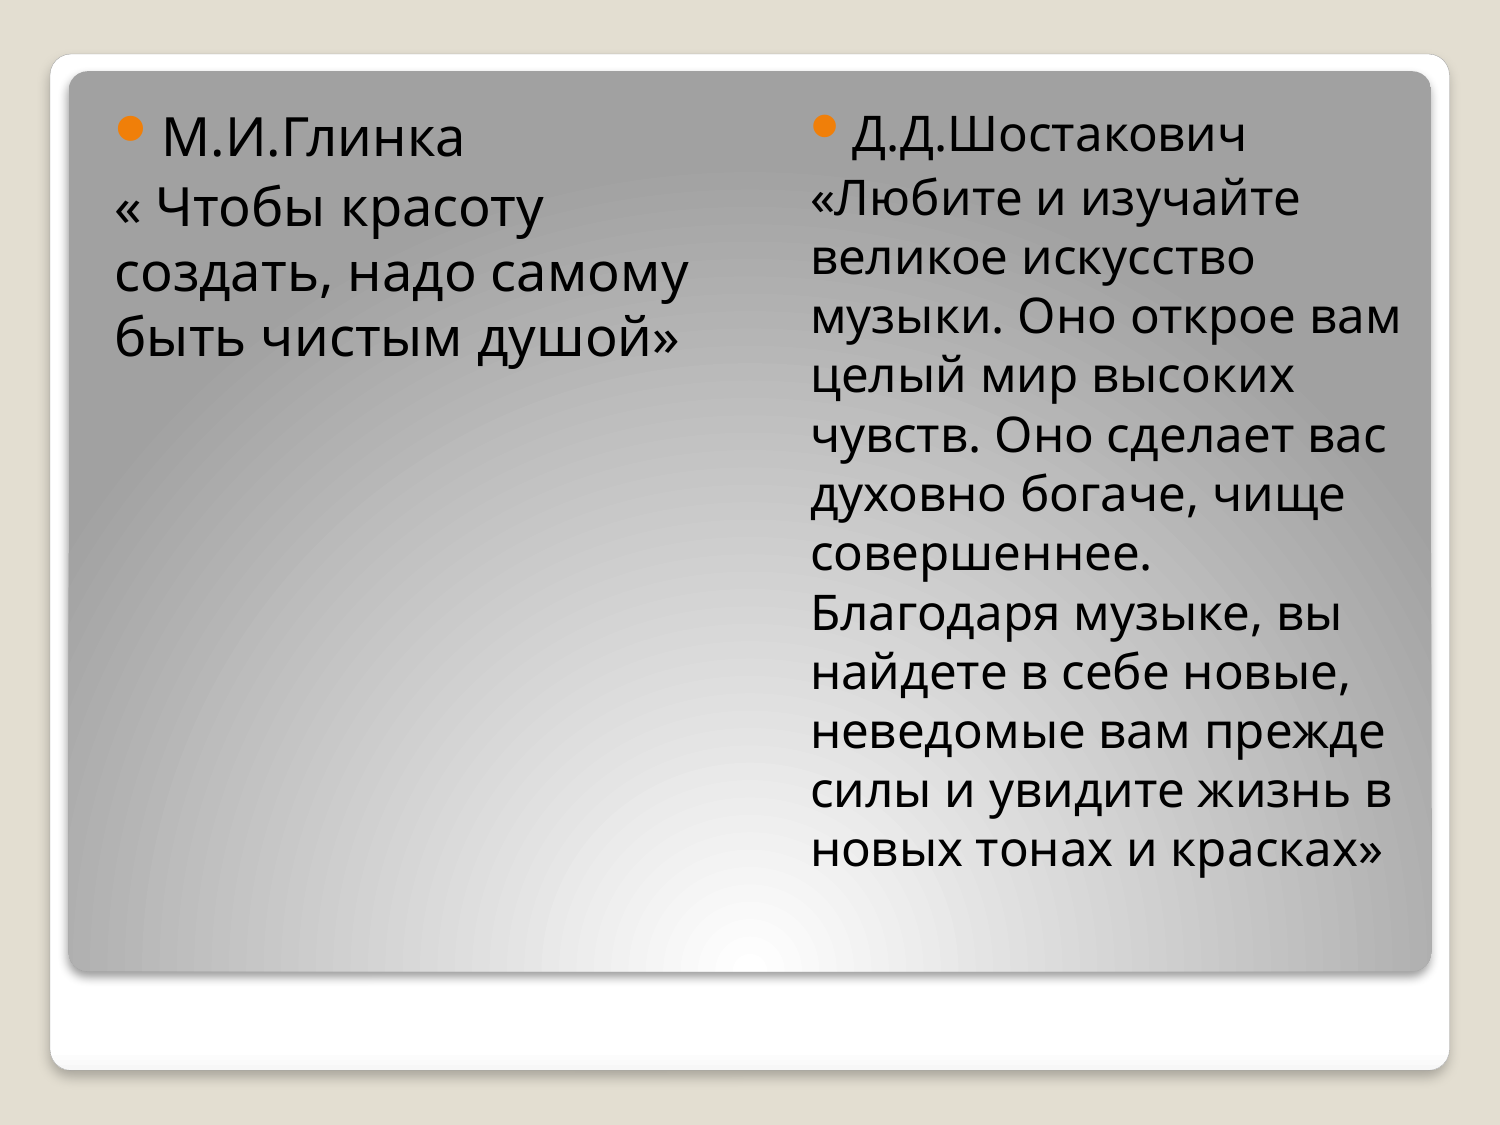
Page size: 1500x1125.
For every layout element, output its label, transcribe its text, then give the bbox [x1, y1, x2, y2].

list Д.Д.Шостакович «Любите и изучайте великое искусство музыки. Оно открое вам целый мир высоких чувств. Оно сделает вас духовно богаче, чище совершеннее. Благодаря музыке, вы найдете в себе новые, неведомые вам прежде силы и увидите жизнь в новых тонах и красках» [780, 86, 1426, 953]
list М.И.Глинка « Чтобы красоту создать, надо самому быть чистым душой» [84, 86, 730, 894]
